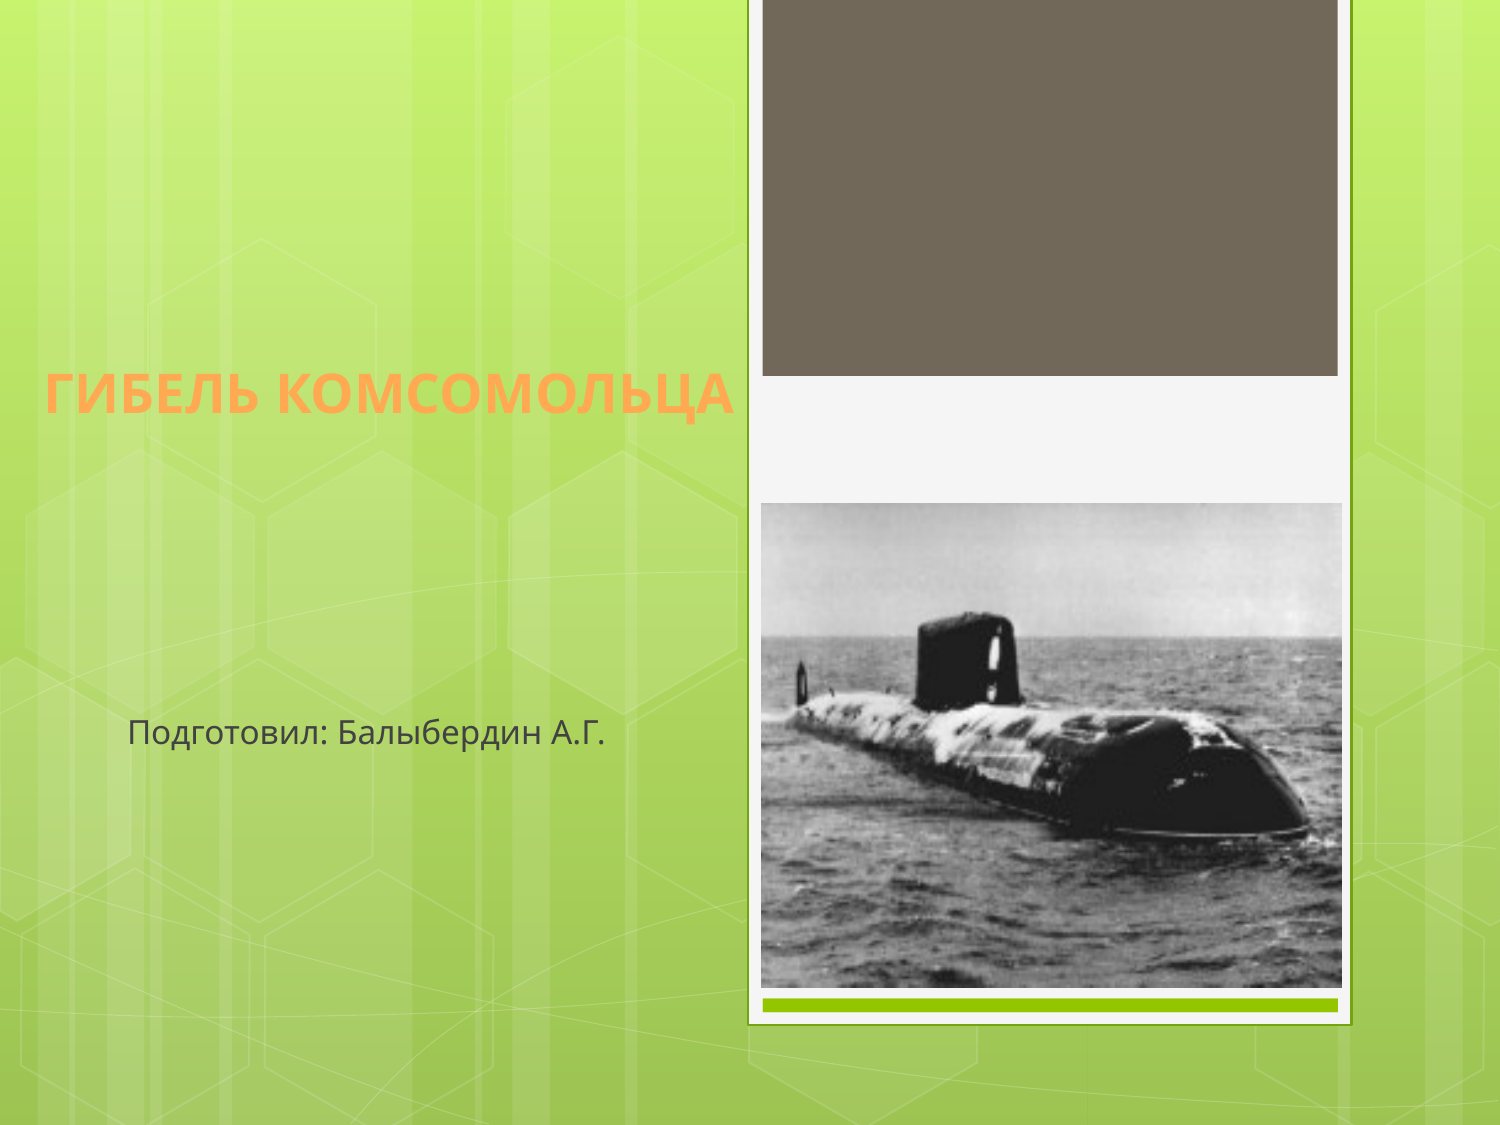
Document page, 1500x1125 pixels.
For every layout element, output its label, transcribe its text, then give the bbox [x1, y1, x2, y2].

picture [761, 503, 1342, 988]
title ГИБЕЛЬ КОМСОМОЛЬЦА [19, 290, 758, 433]
subtitle Подготовил: Балыбердин А.Г. [112, 704, 656, 911]
